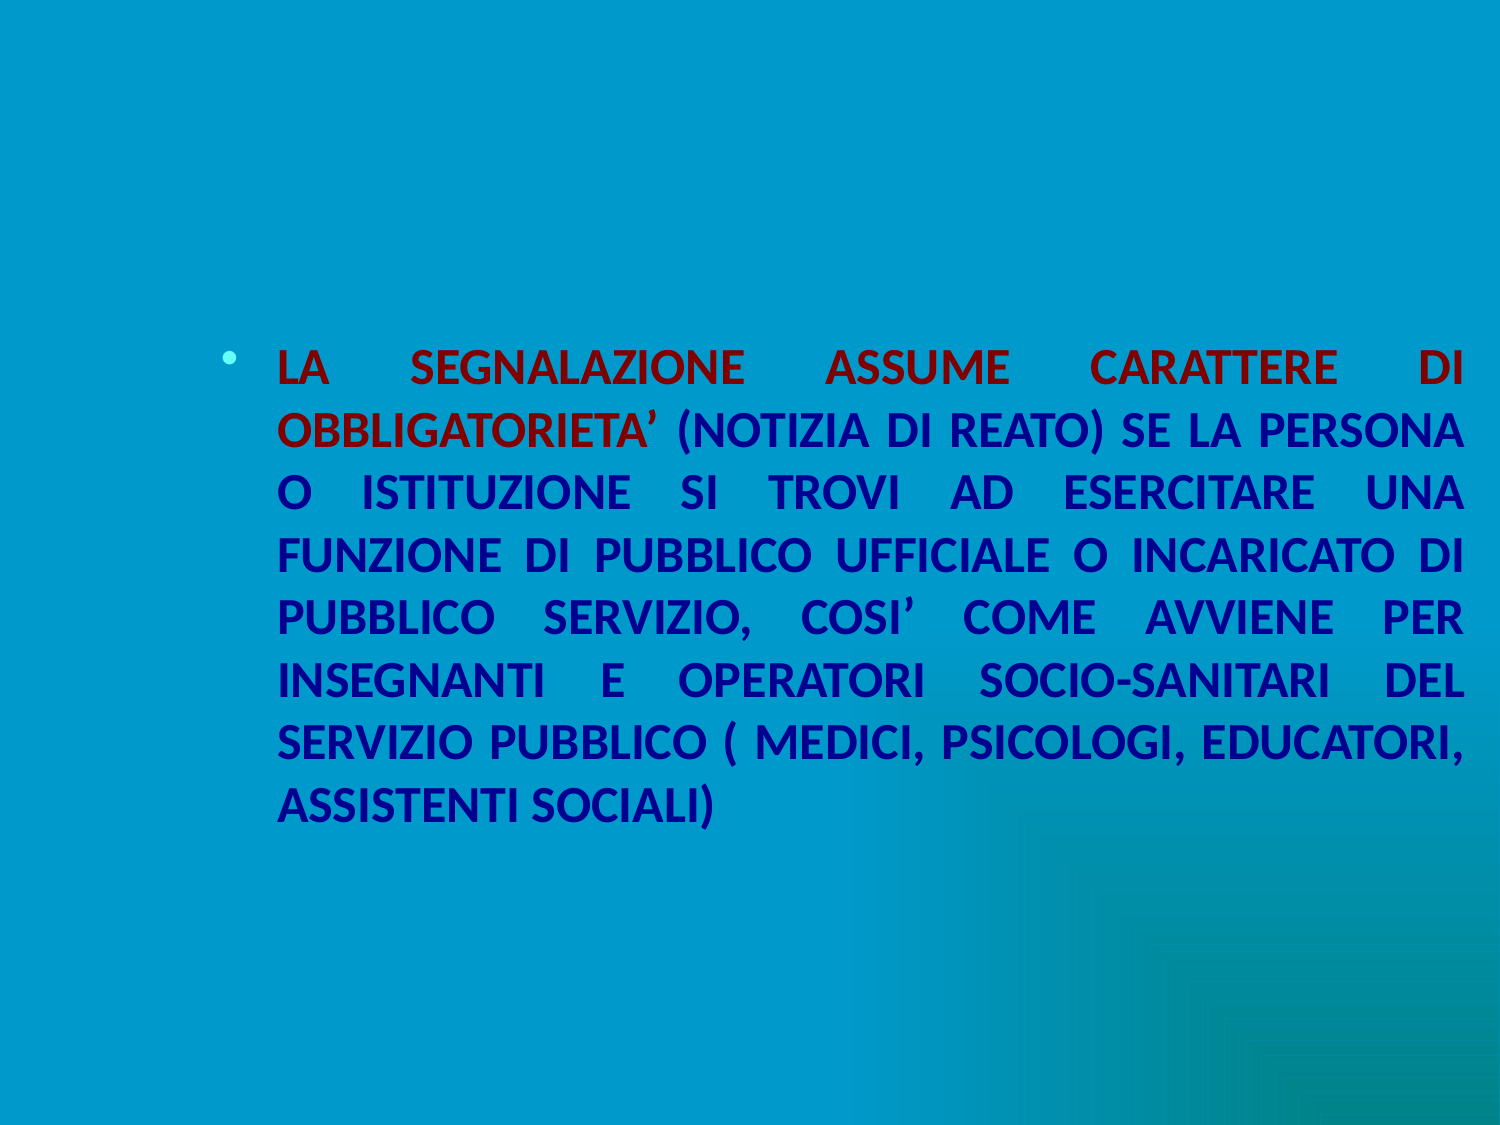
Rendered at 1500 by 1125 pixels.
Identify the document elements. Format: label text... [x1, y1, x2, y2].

list LA SEGNALAZIONE ASSUME CARATTERE DI OBBLIGATORIETA’ (NOTIZIA DI REATO) SE LA PERSONA O ISTITUZIONE SI TROVI AD ESERCITARE UNA FUNZIONE DI PUBBLICO UFFICIALE O INCARICATO DI PUBBLICO SERVIZIO, COSI’ COME AVVIENE PER INSEGNANTI E OPERATORI SOCIO-SANITARI DEL SERVIZIO PUBBLICO ( MEDICI, PSICOLOGI, EDUCATORI, ASSISTENTI SOCIALI) [205, 324, 1481, 1000]
